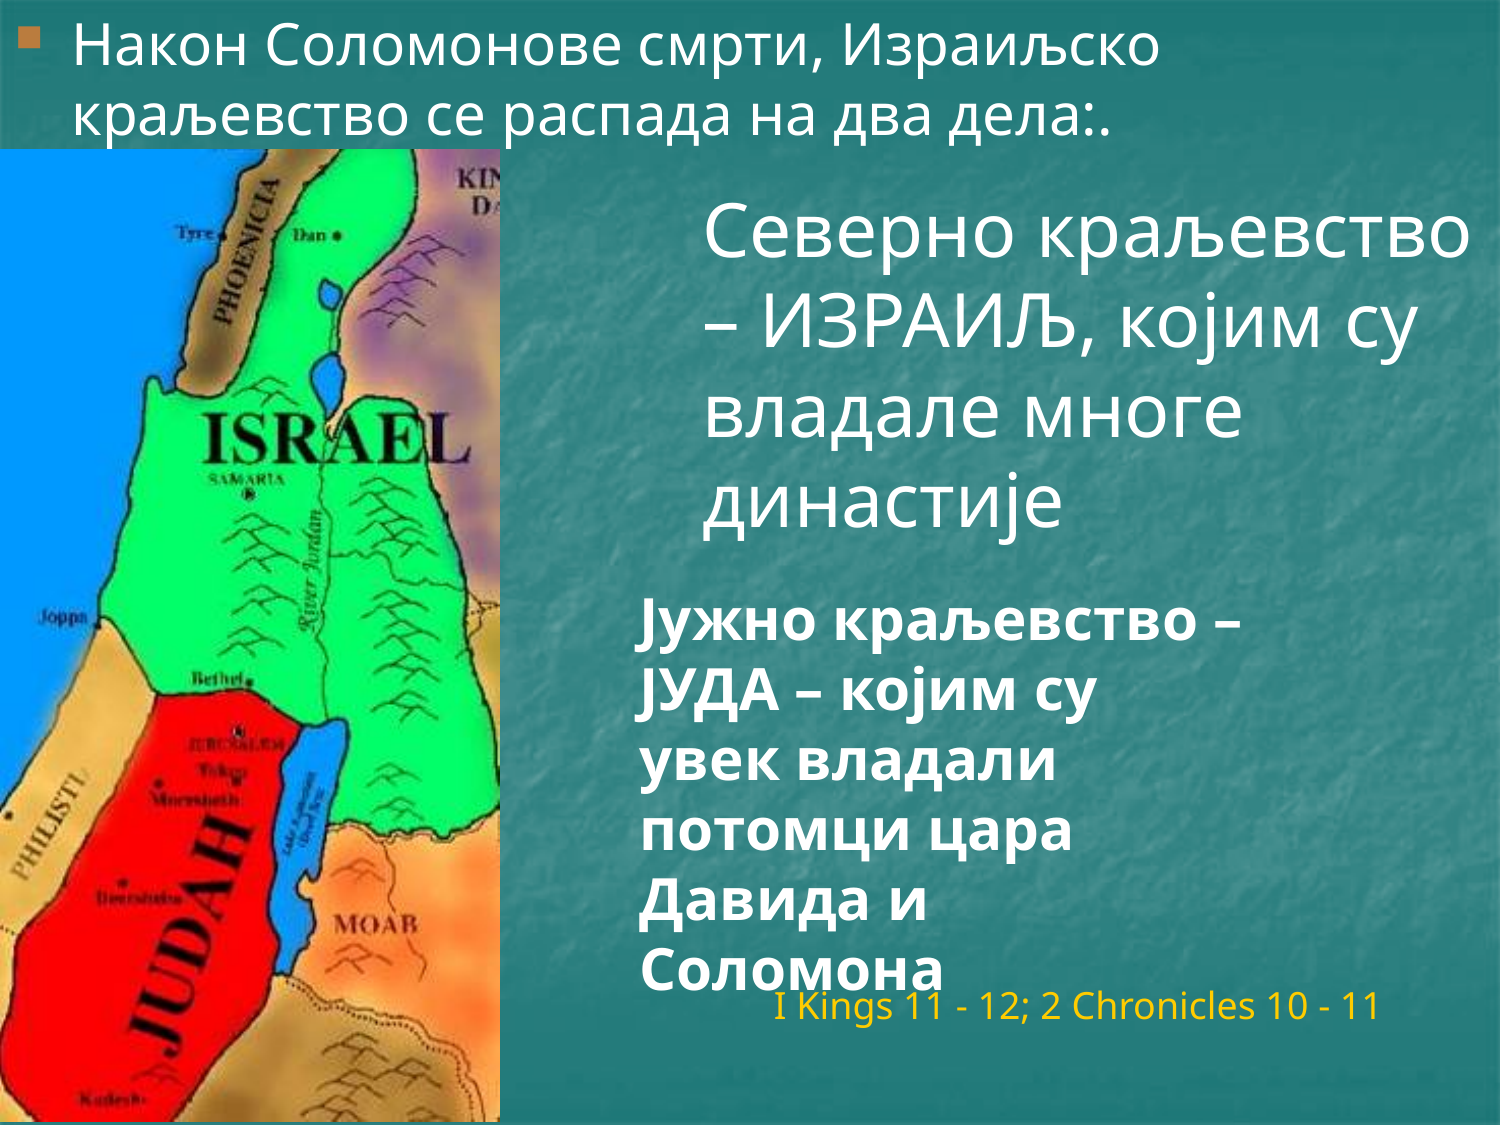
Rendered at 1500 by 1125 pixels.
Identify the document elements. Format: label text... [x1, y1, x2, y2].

text_box Северно краљевство – ИЗРАИЉ, којим су владале многе династије [687, 174, 1500, 550]
picture [0, 149, 501, 1122]
text_box I Kings 11 - 12; 2 Chronicles 10 - 11 [759, 974, 1399, 1035]
text_box Јужно краљевство – ЈУДА – којим су увек владали потомци цара Давида и Соломона [624, 574, 1263, 1010]
list Након Соломонове смрти, Израиљско краљевство се распада на два дела:. [0, 0, 1426, 151]
